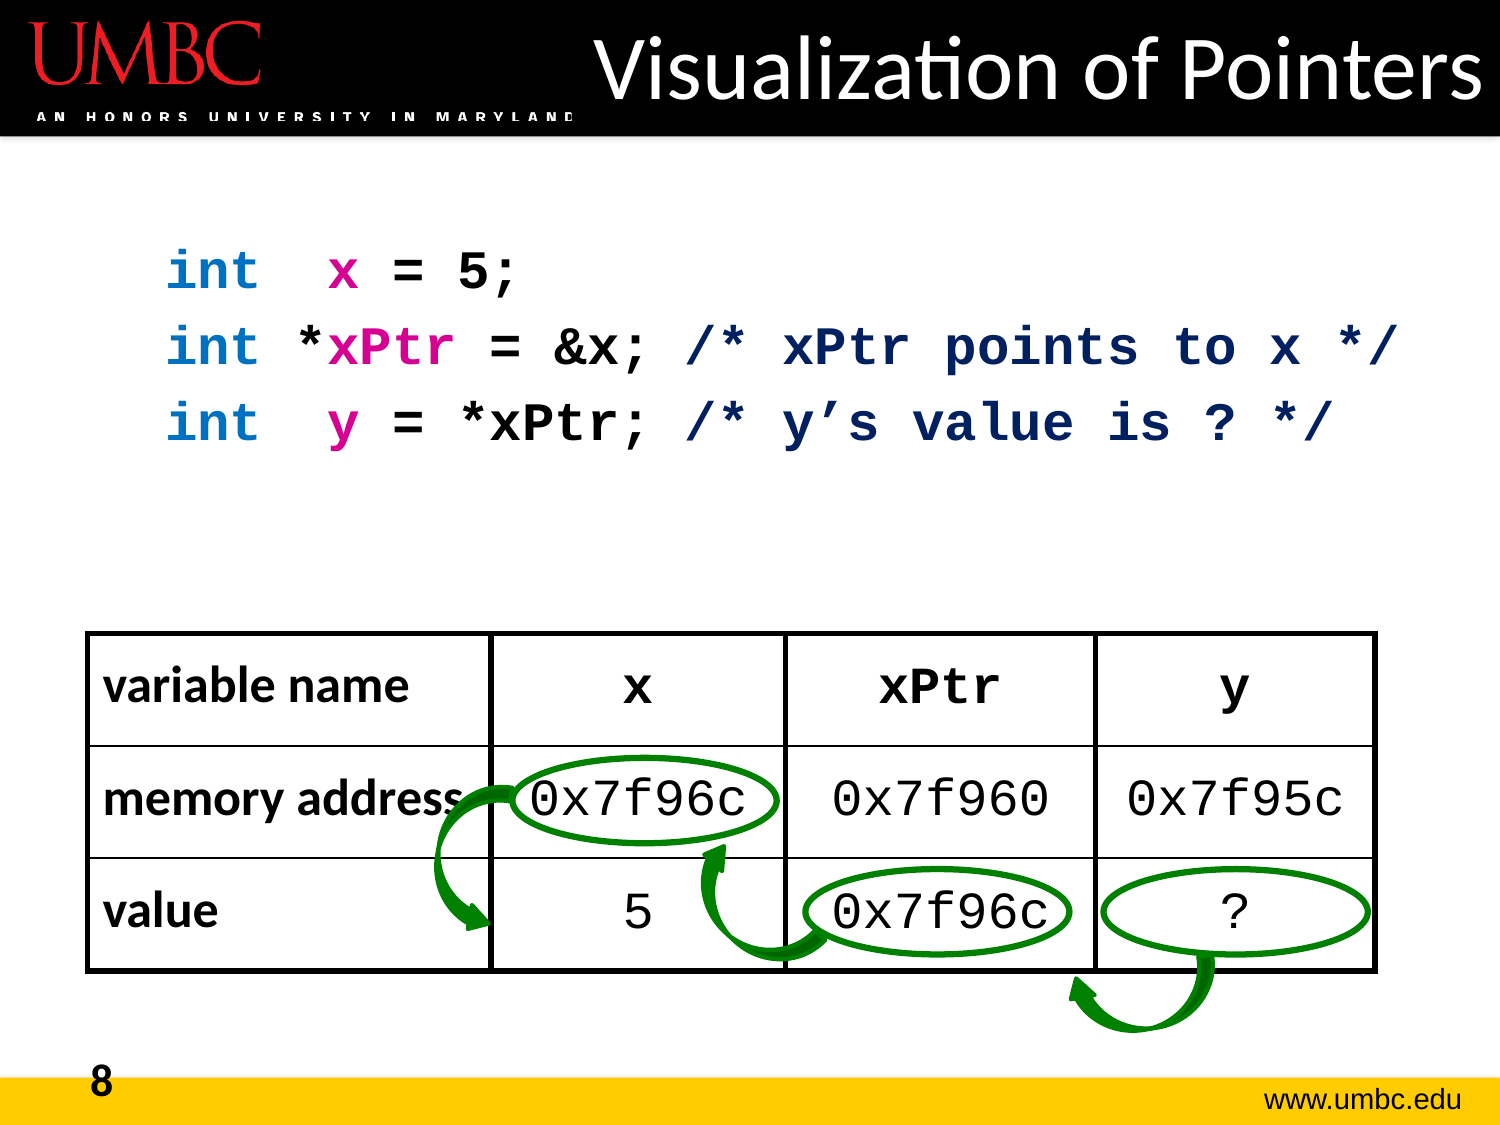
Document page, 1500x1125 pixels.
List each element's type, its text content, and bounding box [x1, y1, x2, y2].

text_box [434, 784, 515, 931]
table_cell 0x7f96c [494, 747, 783, 857]
table_header y [1098, 636, 1372, 745]
table_cell ? [1098, 859, 1372, 968]
table_header x [494, 636, 783, 745]
table_cell 5 [494, 859, 783, 968]
table_cell 0x7f960 [788, 747, 1093, 857]
list int x = 5; int *xPtr = &x; /* xPtr points to x */ int y = *xPtr; /* y’s value is ? */ [75, 226, 1425, 1005]
text_box [803, 866, 1072, 957]
text_box [700, 844, 828, 962]
table_cell memory address [90, 747, 488, 857]
table_header xPtr [788, 636, 1093, 745]
table_header variable name [90, 636, 488, 745]
text_box [510, 755, 779, 846]
text_box [1101, 867, 1370, 957]
table_cell 0x7f95c [1098, 747, 1372, 857]
slide_number 8 [75, 1042, 425, 1103]
table_cell 0x7f96c [788, 859, 1093, 968]
title Visualization of Pointers [150, 0, 1500, 188]
table_cell value [90, 859, 488, 968]
text_box [1068, 952, 1215, 1033]
